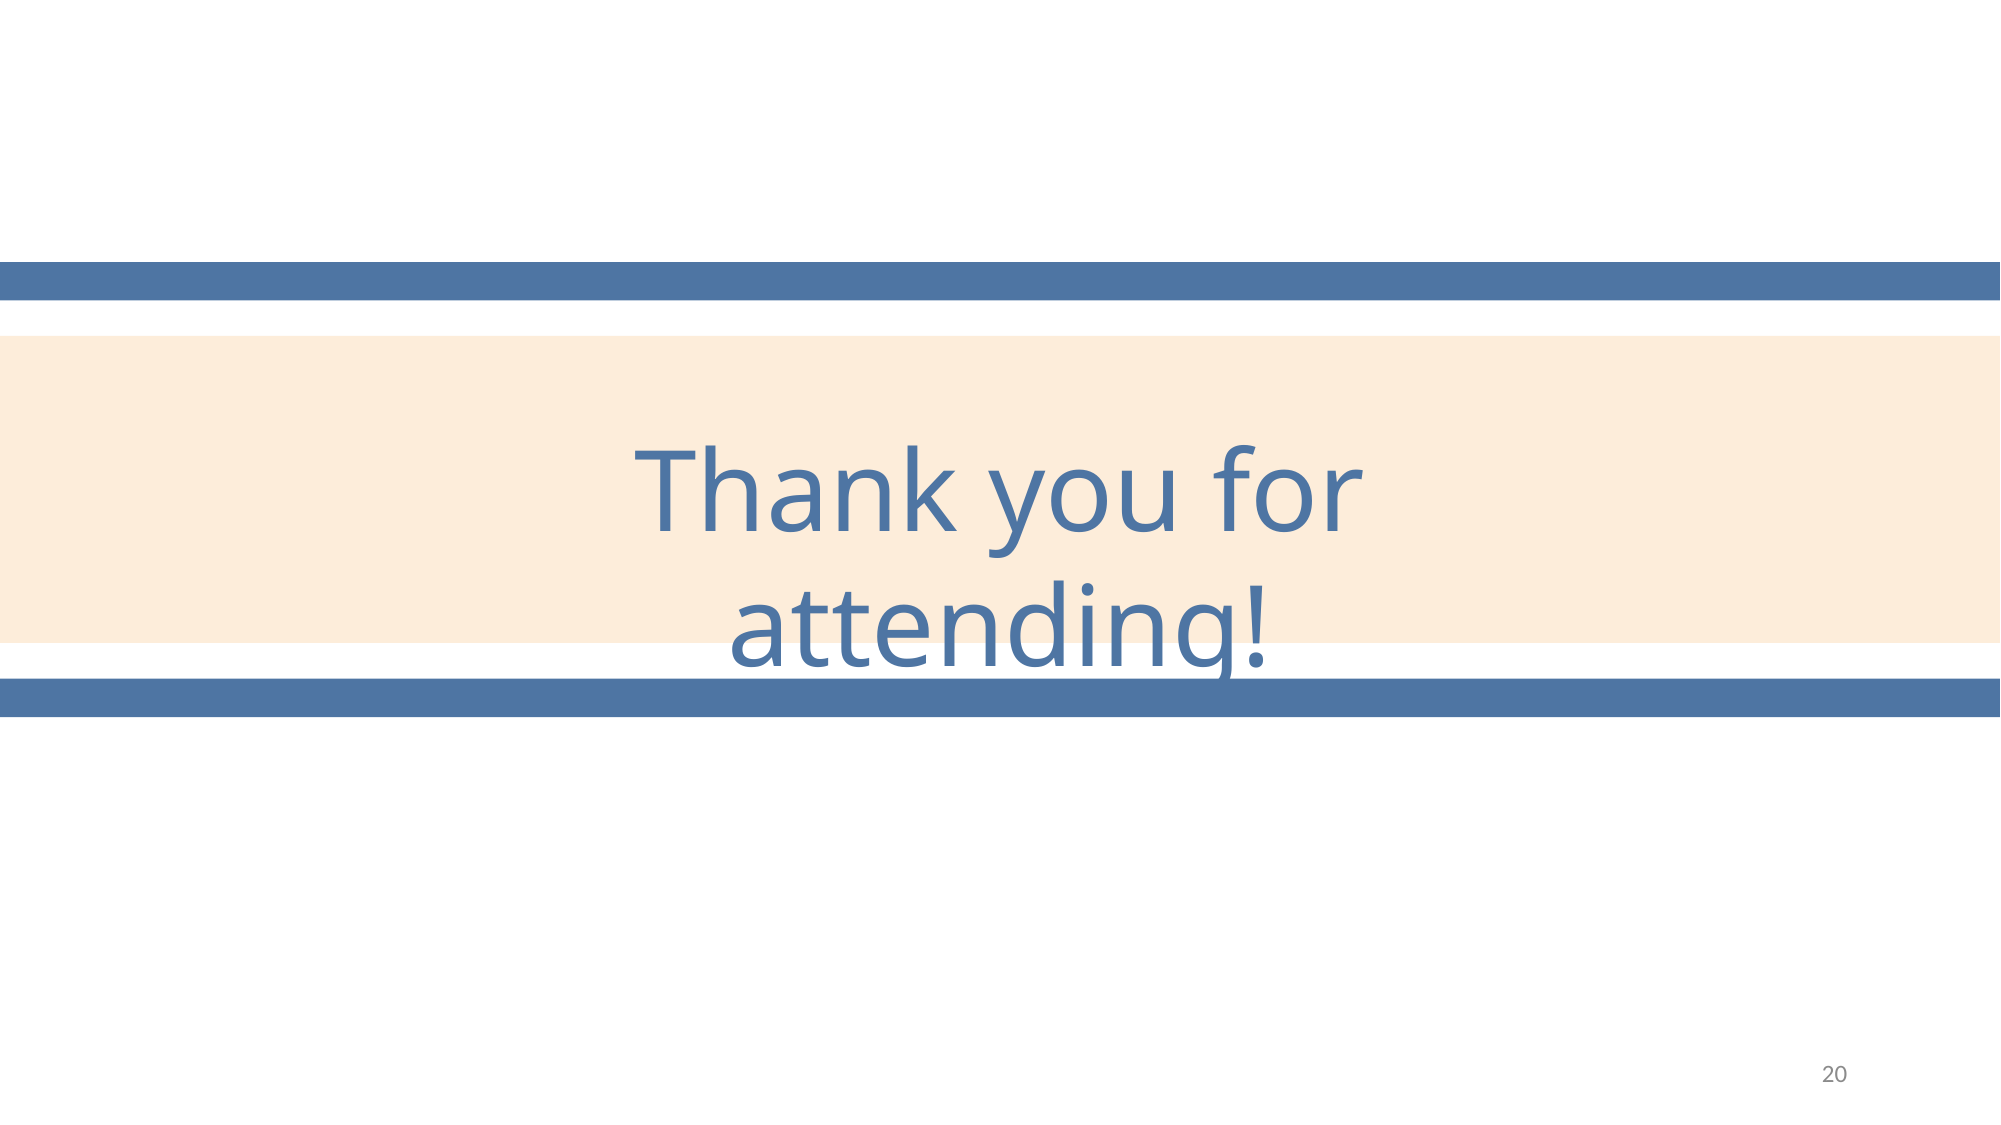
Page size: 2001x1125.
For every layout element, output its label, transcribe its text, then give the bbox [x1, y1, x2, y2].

text_box Thank you for attending! [352, 410, 1648, 678]
text_box [0, 335, 2000, 644]
slide_number 20 [1412, 1042, 1863, 1103]
text_box [0, 678, 2000, 718]
text_box [0, 261, 2000, 302]
